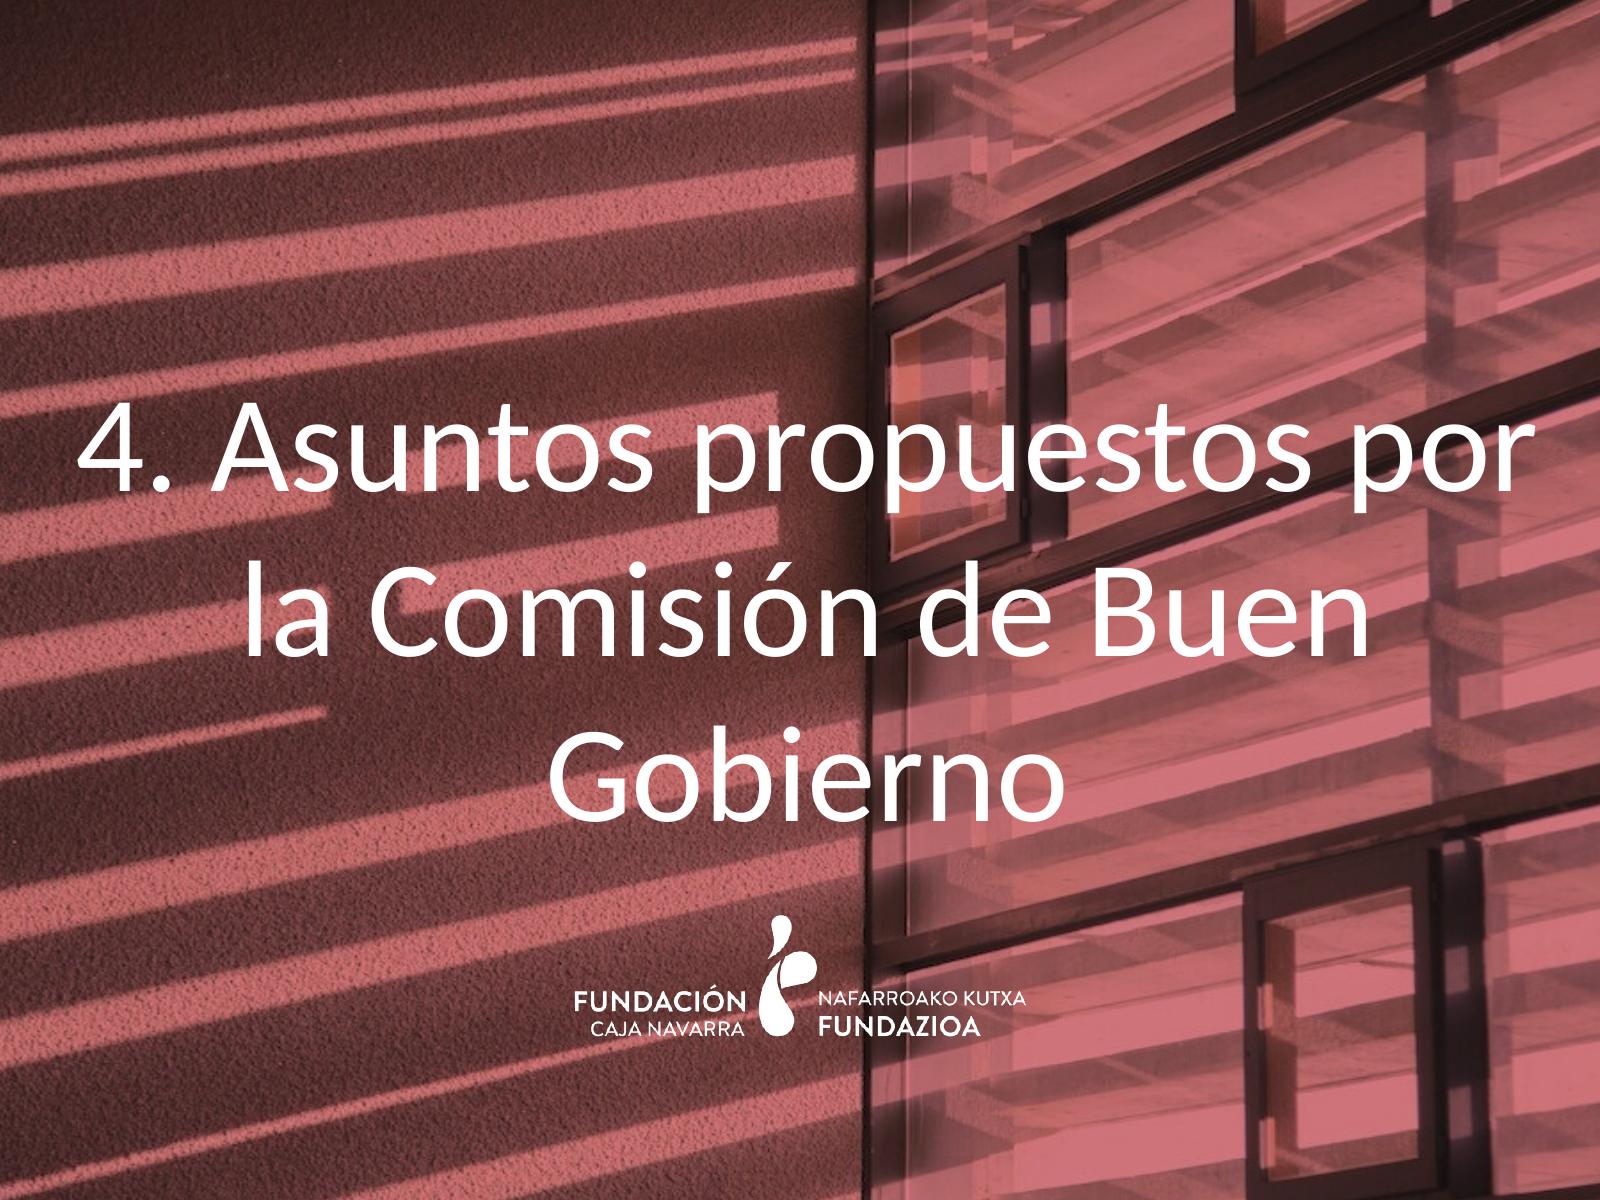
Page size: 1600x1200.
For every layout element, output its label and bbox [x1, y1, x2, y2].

text_box [0, 0, 1600, 1200]
